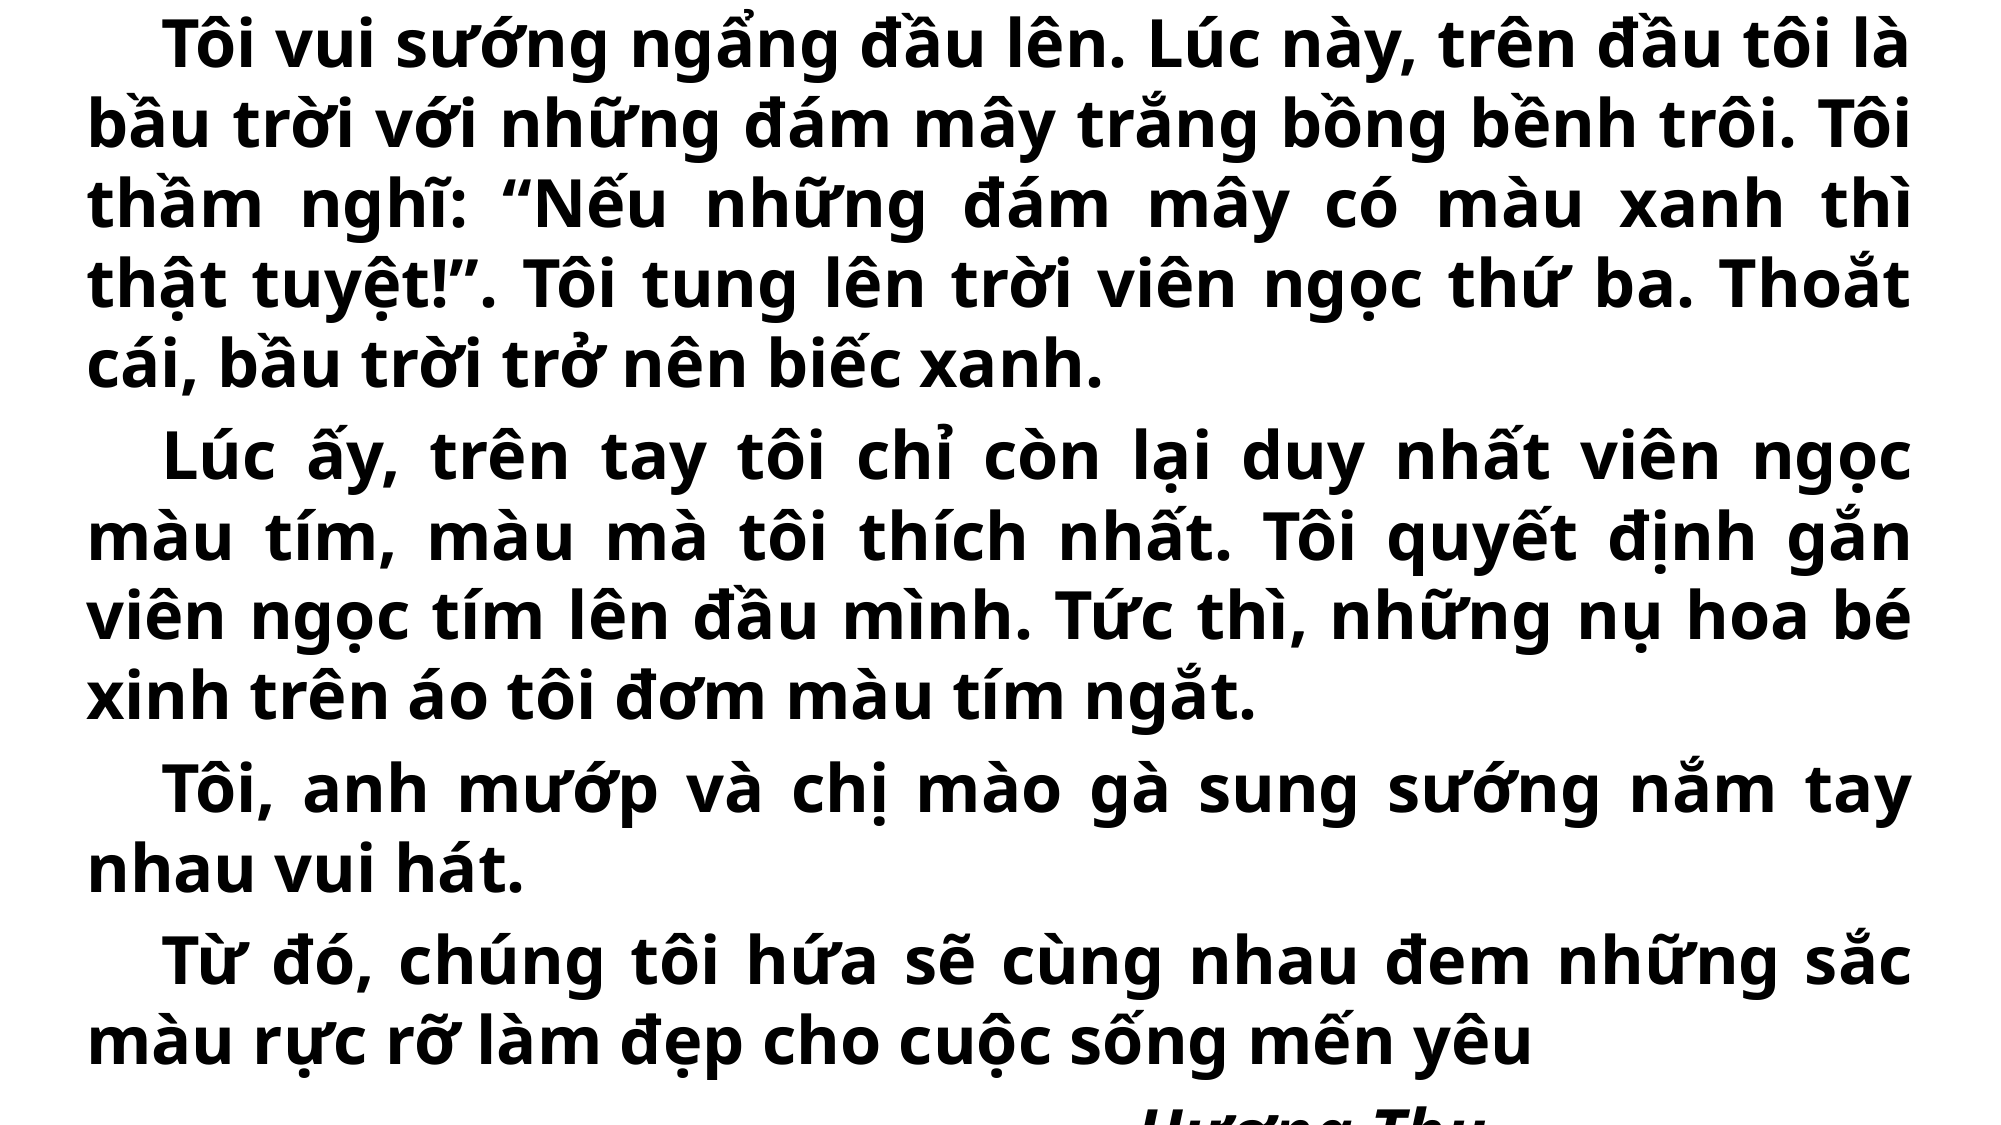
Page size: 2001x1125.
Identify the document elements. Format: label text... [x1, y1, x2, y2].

text_box Tôi vui sướng ngẩng đầu lên. Lúc này, trên đầu tôi là bầu trời với những đám mây trắng bồng bềnh trôi. Tôi thầm nghĩ: “Nếu những đám mây có màu xanh thì thật tuyệt!”. Tôi tung lên trời viên ngọc thứ ba. Thoắt cái, bầu trời trở nên biếc xanh. Lúc ấy, trên tay tôi chỉ còn lại duy nhất viên ngọc màu tím, màu mà tôi thích nhất. Tôi quyết định gắn viên ngọc tím lên đầu mình. Tức thì, những nụ hoa bé xinh trên áo tôi đơm màu tím ngắt. Tôi, anh mướp và chị mào gà sung sướng nắm tay nhau vui hát. Từ đó, chúng tôi hứa sẽ cùng nhau đem những sắc màu rực rỡ làm đẹp cho cuộc sống mến yêu Hương Thu [71, 137, 1929, 1035]
text_box [34, 32, 1966, 1086]
